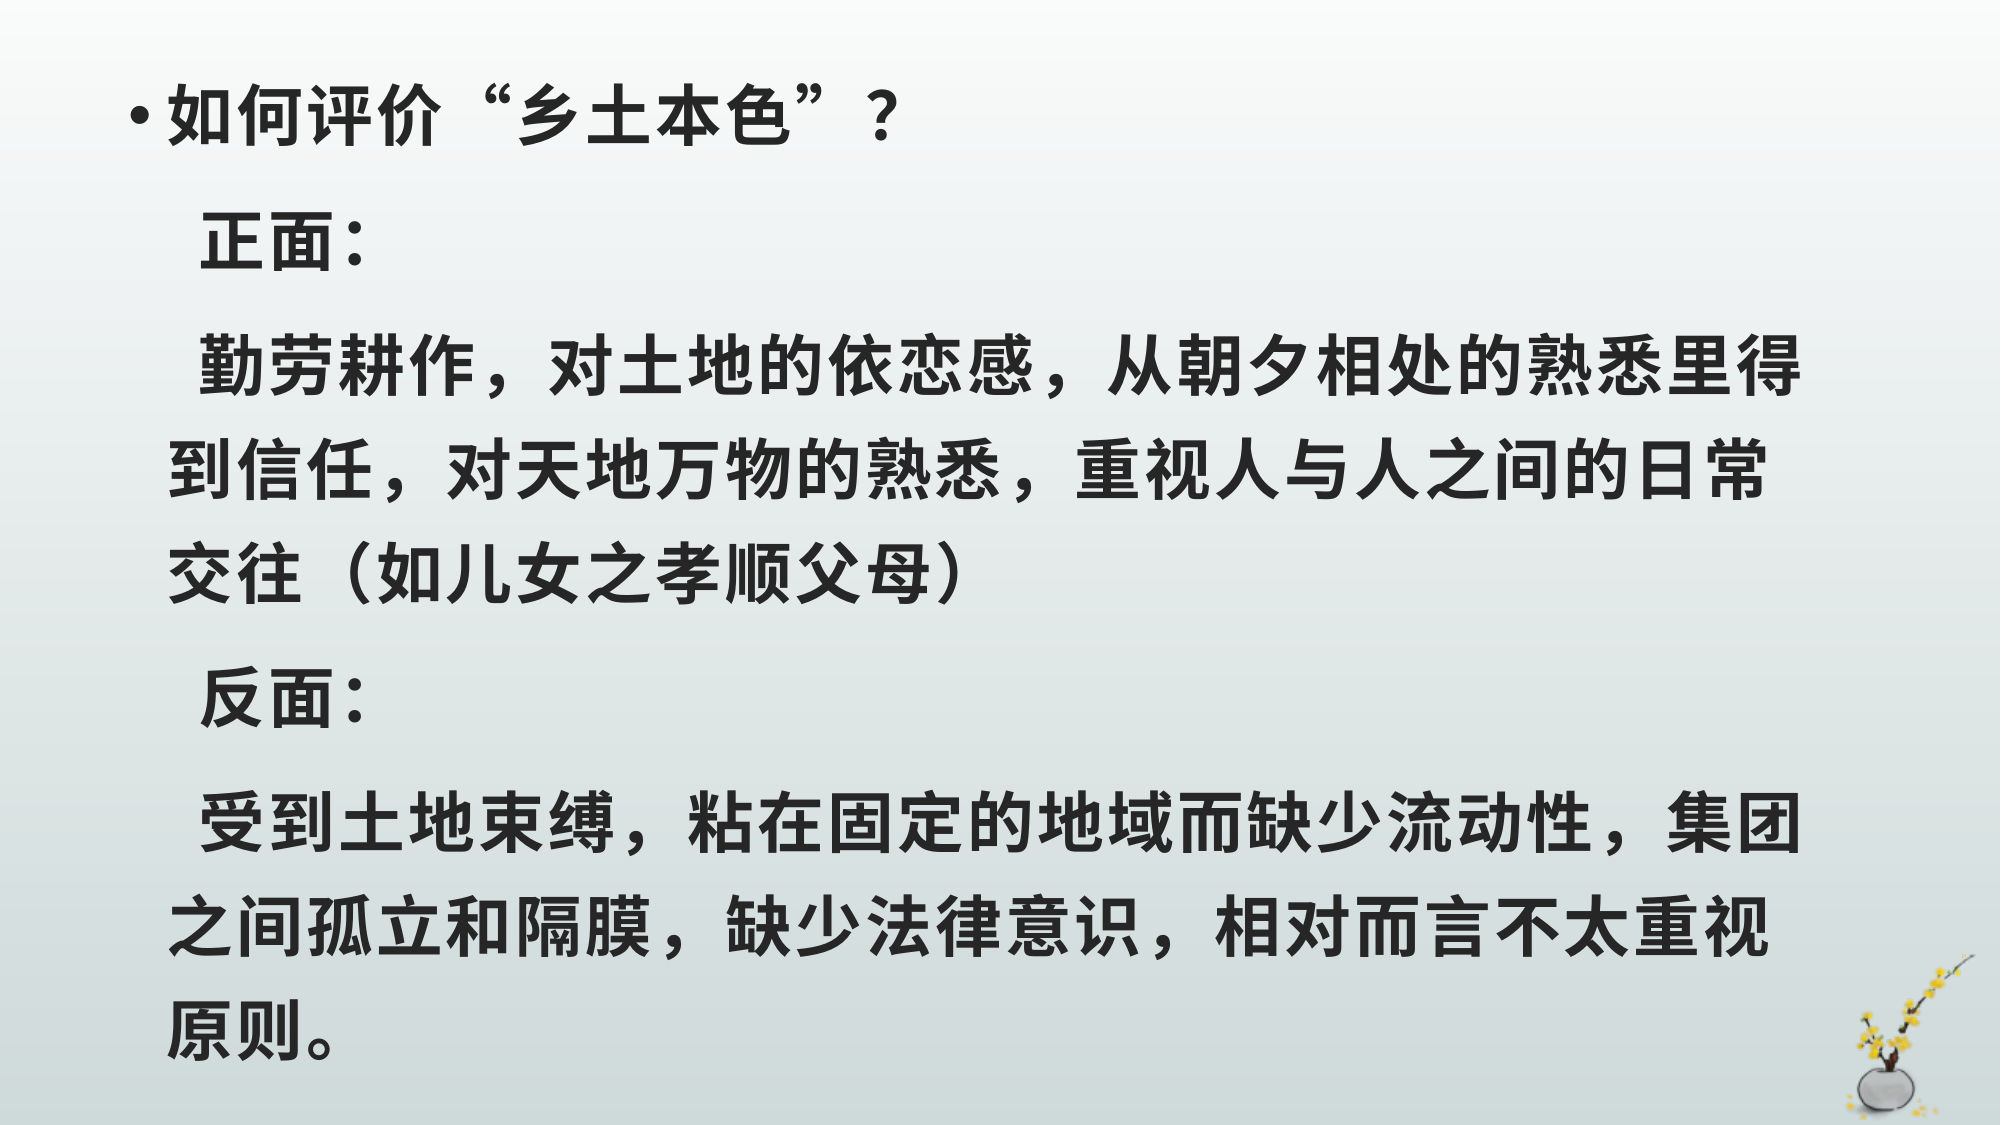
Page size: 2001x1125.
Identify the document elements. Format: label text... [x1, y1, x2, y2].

picture [1829, 942, 1983, 1125]
list 如何评价“乡土本色”？ 正面： 勤劳耕作，对土地的依恋感，从朝夕相处的熟悉里得到信任，对天地万物的熟悉，重视人与人之间的日常交往（如儿女之孝顺父母） 反面： 受到土地束缚，粘在固定的地域而缺少流动性，集团之间孤立和隔膜，缺少法律意识，相对而言不太重视原则。 [108, 40, 1858, 1076]
